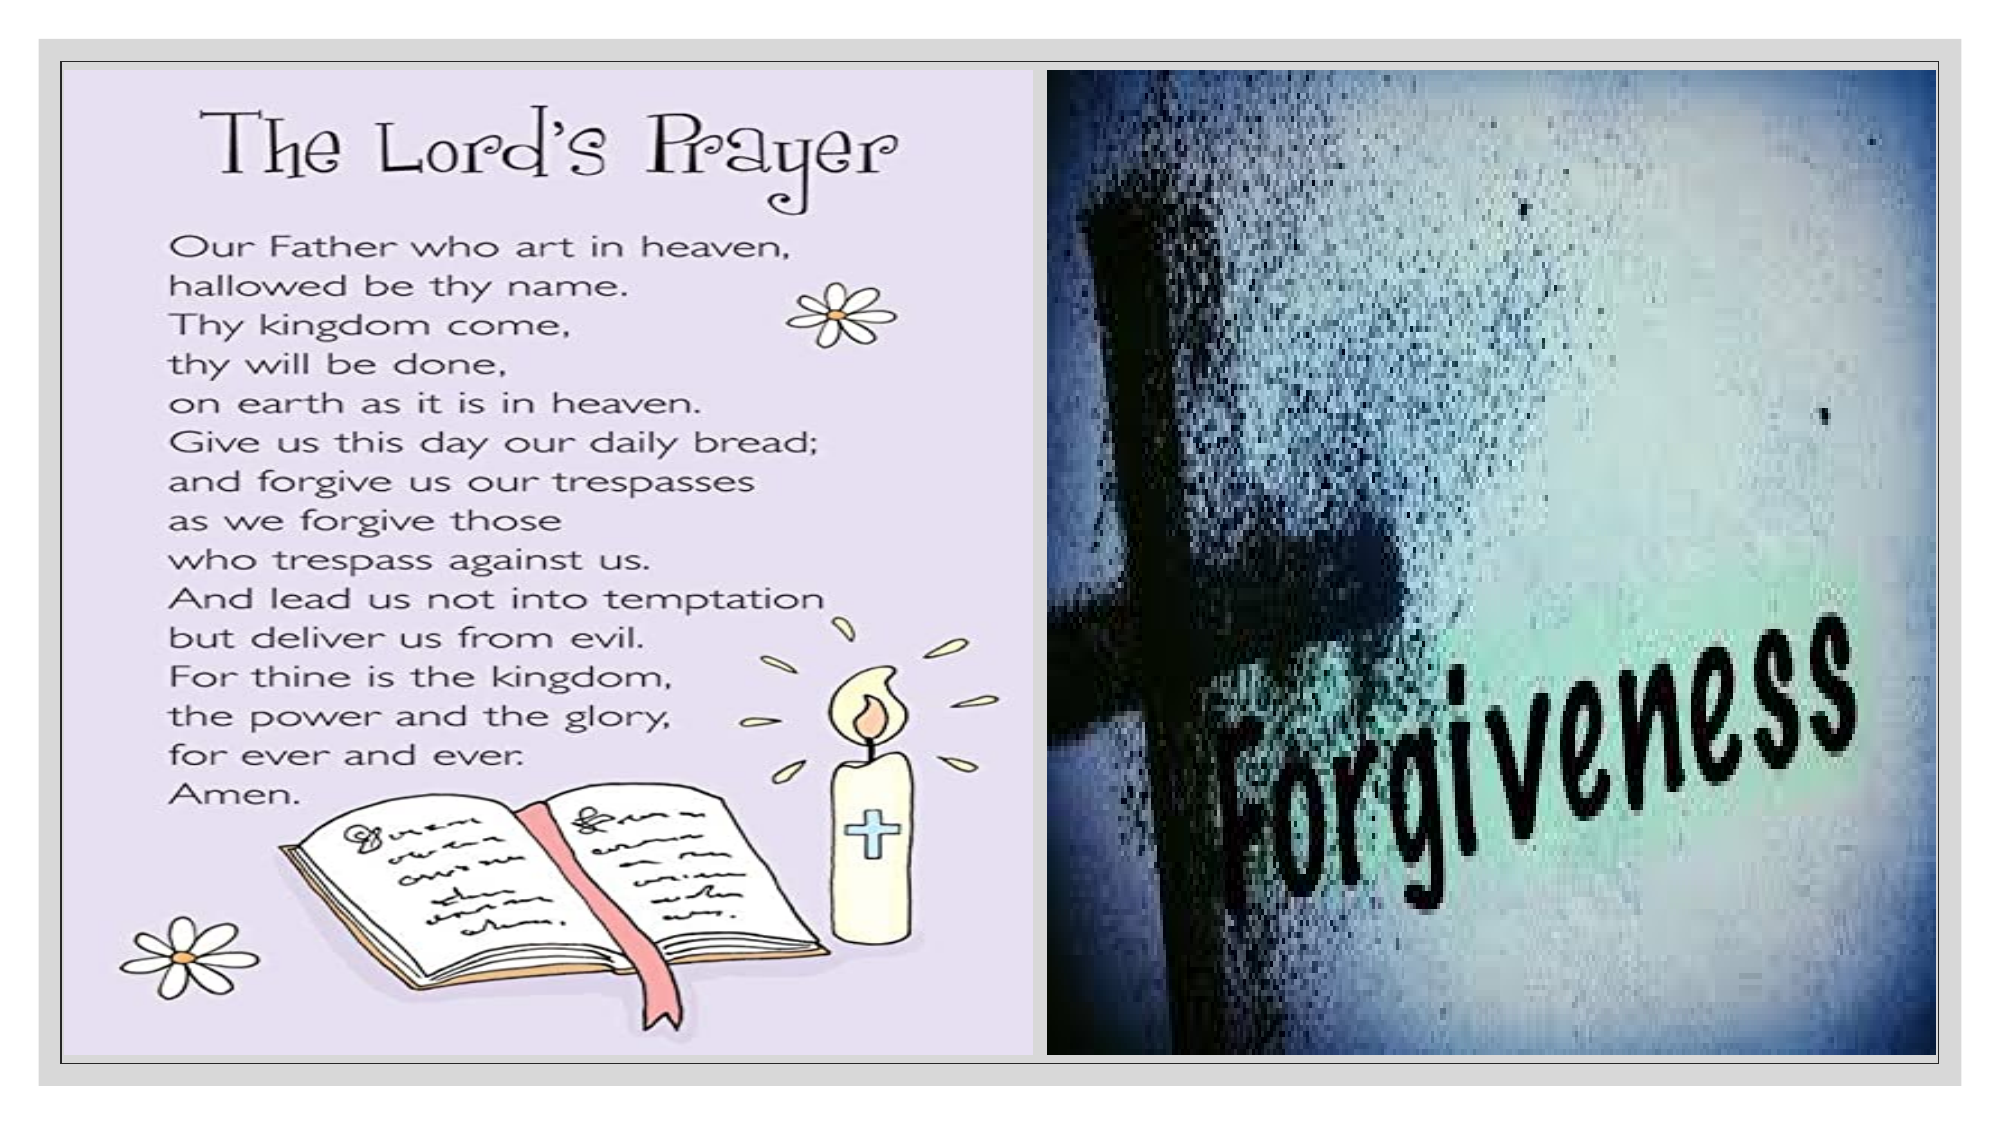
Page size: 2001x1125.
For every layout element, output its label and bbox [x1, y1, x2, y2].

picture [64, 70, 1033, 1055]
picture [1047, 70, 1936, 1055]
